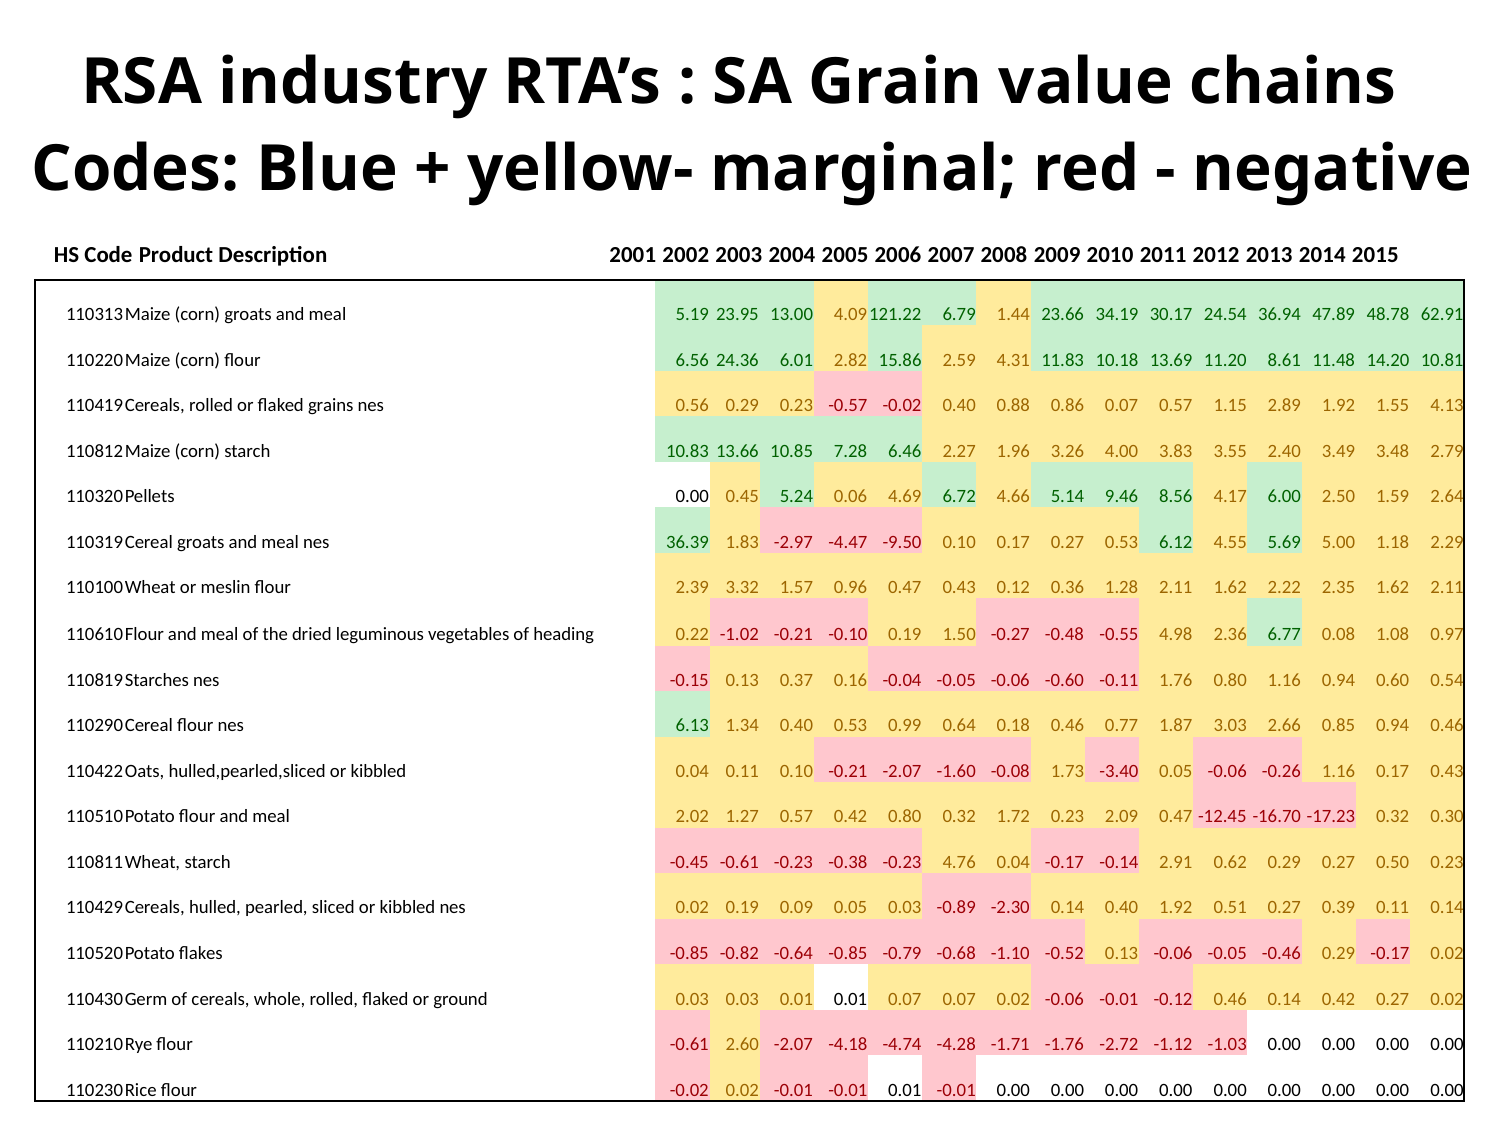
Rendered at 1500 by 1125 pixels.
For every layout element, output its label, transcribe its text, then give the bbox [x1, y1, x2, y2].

table_cell 0.18 [976, 691, 1031, 737]
table_cell -0.14 [1085, 828, 1139, 873]
table_cell -0.27 [976, 598, 1031, 646]
table_cell 3.83 [1139, 416, 1193, 462]
table_cell 0.05 [814, 873, 868, 919]
table_cell 0.40 [760, 691, 814, 737]
table_cell 11.83 [1031, 325, 1085, 371]
table_cell -4.18 [814, 1010, 868, 1055]
table_cell 1.34 [710, 691, 760, 737]
table_cell 0.53 [814, 691, 868, 737]
table_header 110313 [36, 286, 124, 325]
table_cell Rice flour [124, 1055, 655, 1100]
table_cell 0.54 [1410, 646, 1463, 691]
table_cell -0.21 [814, 737, 868, 782]
table_cell 6.56 [655, 325, 710, 371]
table_cell 6.12 [1139, 507, 1193, 553]
table_cell 0.42 [1302, 964, 1356, 1010]
table_cell 0.00 [1302, 1010, 1356, 1055]
table_cell 110812 [36, 416, 124, 462]
table_cell 0.01 [760, 964, 814, 1010]
table_cell 2.29 [1410, 507, 1463, 553]
table_cell 11.20 [1193, 325, 1247, 371]
table_cell 2.59 [922, 325, 976, 371]
table_header 1.44 [976, 286, 1031, 325]
table_cell 1.72 [976, 782, 1031, 828]
table_cell 6.46 [868, 416, 922, 462]
table_cell -0.17 [1031, 828, 1085, 873]
table_cell Cereal flour nes [124, 691, 655, 737]
table_cell -0.01 [1085, 964, 1139, 1010]
table_cell -9.50 [868, 507, 922, 553]
table_cell -0.52 [1031, 919, 1085, 964]
table_cell 0.00 [655, 462, 710, 507]
table_cell 0.14 [1247, 964, 1302, 1010]
table_cell -0.17 [1356, 919, 1410, 964]
table_cell 4.00 [1085, 416, 1139, 462]
table_cell -0.06 [1031, 964, 1085, 1010]
table_cell -1.10 [976, 919, 1031, 964]
table_cell Rye flour [124, 1010, 655, 1055]
table_cell 2.40 [1247, 416, 1302, 462]
table_cell 0.29 [1302, 919, 1356, 964]
table_cell 6.01 [760, 325, 814, 371]
table_cell 0.00 [1085, 1055, 1139, 1100]
table_cell 0.57 [760, 782, 814, 828]
table_header 24.54 [1193, 286, 1247, 325]
table_cell 0.03 [655, 964, 710, 1010]
table_cell 0.32 [922, 782, 976, 828]
table_cell 110430 [36, 964, 124, 1010]
table_cell -0.01 [814, 1055, 868, 1100]
table_cell 0.11 [1356, 873, 1410, 919]
table_cell 0.85 [1302, 691, 1356, 737]
table_cell Potato flakes [124, 919, 655, 964]
table_cell 2.79 [1410, 416, 1463, 462]
table_cell 10.83 [655, 416, 710, 462]
table_cell -0.82 [710, 919, 760, 964]
table_cell -0.45 [655, 828, 710, 873]
table_cell 0.05 [1139, 737, 1193, 782]
table_cell 0.40 [922, 371, 976, 416]
table_cell 3.55 [1193, 416, 1247, 462]
table_cell 24.36 [710, 325, 760, 371]
table_cell -0.79 [868, 919, 922, 964]
table_cell 0.47 [1139, 782, 1193, 828]
table_cell 0.01 [868, 1055, 922, 1100]
table_cell 0.10 [760, 737, 814, 782]
table_cell -2.30 [976, 873, 1031, 919]
table_cell 0.02 [1410, 964, 1463, 1010]
table_cell 0.01 [814, 964, 868, 1010]
table_cell 0.13 [1085, 919, 1139, 964]
table_cell 1.92 [1139, 873, 1193, 919]
table_cell -1.03 [1193, 1010, 1247, 1055]
table_cell -0.02 [655, 1055, 710, 1100]
table_cell 1.62 [1356, 553, 1410, 598]
text_box [0, 0, 1500, 1125]
table_cell -0.57 [814, 371, 868, 416]
table_cell -16.70 [1247, 782, 1302, 828]
text_box HS Code Product Description 2001 2002 2003 2004 2005 2006 2007 2008 2009 2010 2011 2012 2013 2014 2015 [39, 232, 1500, 275]
table_cell 14.20 [1356, 325, 1410, 371]
table_cell 0.96 [814, 553, 868, 598]
table_cell 0.03 [710, 964, 760, 1010]
table_cell 0.80 [868, 782, 922, 828]
table_cell 0.07 [1085, 371, 1139, 416]
table_cell 0.00 [1410, 1055, 1463, 1100]
table_cell 4.69 [868, 462, 922, 507]
table_cell -0.48 [1031, 598, 1085, 646]
table_cell 0.29 [1247, 828, 1302, 873]
table_cell -1.76 [1031, 1010, 1085, 1055]
table_cell 110422 [36, 737, 124, 782]
table_cell 1.15 [1193, 371, 1247, 416]
table_cell 6.00 [1247, 462, 1302, 507]
table_cell 0.23 [1031, 782, 1085, 828]
table_header 6.79 [922, 286, 976, 325]
table_cell Wheat or meslin flour [124, 553, 655, 598]
table_cell 0.27 [1247, 873, 1302, 919]
table_cell 1.62 [1193, 553, 1247, 598]
table_cell 0.97 [1410, 598, 1463, 646]
table_cell 0.16 [814, 646, 868, 691]
table_cell 0.23 [760, 371, 814, 416]
table_header Maize (corn) groats and meal [124, 286, 655, 325]
table_cell 1.16 [1302, 737, 1356, 782]
table_cell 1.55 [1356, 371, 1410, 416]
table_cell 0.07 [922, 964, 976, 1010]
table_cell -0.08 [976, 737, 1031, 782]
table_header 34.19 [1085, 286, 1139, 325]
table_cell 0.07 [868, 964, 922, 1010]
table_cell 0.02 [1410, 919, 1463, 964]
table_cell -12.45 [1193, 782, 1247, 828]
table_cell -0.04 [868, 646, 922, 691]
table_cell 0.32 [1356, 782, 1410, 828]
table_cell 0.29 [710, 371, 760, 416]
table_cell 2.39 [655, 553, 710, 598]
table_cell 3.49 [1302, 416, 1356, 462]
table_cell 0.64 [922, 691, 976, 737]
table_cell 0.00 [1031, 1055, 1085, 1100]
table_cell 15.86 [868, 325, 922, 371]
table_cell 0.02 [976, 964, 1031, 1010]
table_cell 0.27 [1302, 828, 1356, 873]
table_header 30.17 [1139, 286, 1193, 325]
table_cell 0.08 [1302, 598, 1356, 646]
table_cell 3.48 [1356, 416, 1410, 462]
table_cell 0.06 [814, 462, 868, 507]
table_cell 110610 [36, 598, 124, 646]
table_cell 5.24 [760, 462, 814, 507]
table_cell -0.26 [1247, 737, 1302, 782]
table_cell 0.23 [1410, 828, 1463, 873]
table_cell 0.86 [1031, 371, 1085, 416]
table_cell 1.83 [710, 507, 760, 553]
table_cell 1.50 [922, 598, 976, 646]
table_cell -0.15 [655, 646, 710, 691]
table_cell 3.26 [1031, 416, 1085, 462]
table_cell -0.06 [976, 646, 1031, 691]
table_cell -0.46 [1247, 919, 1302, 964]
table_cell 9.46 [1085, 462, 1139, 507]
table_cell 2.60 [710, 1010, 760, 1055]
table_cell 0.43 [922, 553, 976, 598]
table_cell 0.04 [655, 737, 710, 782]
table_cell 1.76 [1139, 646, 1193, 691]
table_cell -0.05 [1193, 919, 1247, 964]
table_cell 110811 [36, 828, 124, 873]
table_cell -0.10 [814, 598, 868, 646]
table_cell 0.53 [1085, 507, 1139, 553]
table_cell Maize (corn) flour [124, 325, 655, 371]
table_cell 0.00 [1139, 1055, 1193, 1100]
table_cell 5.69 [1247, 507, 1302, 553]
table_header 23.66 [1031, 286, 1085, 325]
table_cell -0.64 [760, 919, 814, 964]
table_cell 1.96 [976, 416, 1031, 462]
table_cell -0.06 [1193, 737, 1247, 782]
table_cell 8.56 [1139, 462, 1193, 507]
table_cell 0.00 [1410, 1010, 1463, 1055]
table_cell Starches nes [124, 646, 655, 691]
table_cell 0.12 [976, 553, 1031, 598]
table_header 62.91 [1410, 286, 1463, 325]
table_cell 0.99 [868, 691, 922, 737]
text_box RSA industry RTA’s : SA Grain value chains Codes: Blue + yellow- marginal; red - negative [16, 27, 1500, 286]
table_cell 13.69 [1139, 325, 1193, 371]
table_cell -2.07 [868, 737, 922, 782]
table_cell 0.27 [1356, 964, 1410, 1010]
table_cell Germ of cereals, whole, rolled, flaked or ground [124, 964, 655, 1010]
table_cell 1.59 [1356, 462, 1410, 507]
table_cell 8.61 [1247, 325, 1302, 371]
table_cell 0.19 [710, 873, 760, 919]
table_cell -0.21 [760, 598, 814, 646]
table_cell 0.36 [1031, 553, 1085, 598]
table_cell 0.43 [1410, 737, 1463, 782]
table_cell Maize (corn) starch [124, 416, 655, 462]
table_cell 0.00 [1247, 1055, 1302, 1100]
table_cell 1.27 [710, 782, 760, 828]
table_cell 10.18 [1085, 325, 1139, 371]
table_cell 0.46 [1031, 691, 1085, 737]
table_cell -4.47 [814, 507, 868, 553]
table_header 48.78 [1356, 286, 1410, 325]
table_cell 2.11 [1139, 553, 1193, 598]
table_cell 5.00 [1302, 507, 1356, 553]
table_cell 0.00 [1247, 1010, 1302, 1055]
table_cell -0.55 [1085, 598, 1139, 646]
table_cell 0.09 [760, 873, 814, 919]
table_cell 0.00 [1302, 1055, 1356, 1100]
table_cell 0.60 [1356, 646, 1410, 691]
table_cell 0.39 [1302, 873, 1356, 919]
table_cell 13.66 [710, 416, 760, 462]
table_cell -0.38 [814, 828, 868, 873]
table_cell 4.76 [922, 828, 976, 873]
table_cell 110320 [36, 462, 124, 507]
table_cell Pellets [124, 462, 655, 507]
table_cell -0.61 [710, 828, 760, 873]
table_cell 110290 [36, 691, 124, 737]
table_cell 0.77 [1085, 691, 1139, 737]
table_cell 10.85 [760, 416, 814, 462]
table_cell 0.11 [710, 737, 760, 782]
table_cell 0.00 [976, 1055, 1031, 1100]
table_cell 110220 [36, 325, 124, 371]
table_header 36.94 [1247, 286, 1302, 325]
table_cell -3.40 [1085, 737, 1139, 782]
table_cell 4.98 [1139, 598, 1193, 646]
table_cell -0.02 [868, 371, 922, 416]
table_cell 0.88 [976, 371, 1031, 416]
table_cell 2.64 [1410, 462, 1463, 507]
table_cell -1.71 [976, 1010, 1031, 1055]
table_cell 0.42 [814, 782, 868, 828]
table_cell 0.27 [1031, 507, 1085, 553]
table_cell 0.51 [1193, 873, 1247, 919]
table_cell 110429 [36, 873, 124, 919]
table_cell 4.17 [1193, 462, 1247, 507]
table_cell 110819 [36, 646, 124, 691]
table_cell 0.46 [1410, 691, 1463, 737]
table_cell 0.02 [710, 1055, 760, 1100]
table_cell 2.36 [1193, 598, 1247, 646]
table_cell -0.06 [1139, 919, 1193, 964]
table_cell 0.50 [1356, 828, 1410, 873]
table_cell 10.81 [1410, 325, 1463, 371]
table_cell 2.11 [1410, 553, 1463, 598]
table_cell 3.03 [1193, 691, 1247, 737]
table_cell 0.19 [868, 598, 922, 646]
table_cell 1.18 [1356, 507, 1410, 553]
table_cell 6.77 [1247, 598, 1302, 646]
table_cell 0.14 [1031, 873, 1085, 919]
table_cell 2.82 [814, 325, 868, 371]
table_cell 2.89 [1247, 371, 1302, 416]
table_cell -0.23 [868, 828, 922, 873]
table_cell -2.97 [760, 507, 814, 553]
table_cell -0.68 [922, 919, 976, 964]
table_cell 0.00 [1193, 1055, 1247, 1100]
table_cell Cereals, rolled or flaked grains nes [124, 371, 655, 416]
table_cell 110210 [36, 1010, 124, 1055]
table_cell -2.72 [1085, 1010, 1139, 1055]
table_cell 0.37 [760, 646, 814, 691]
table_cell 0.02 [655, 873, 710, 919]
table_cell 5.14 [1031, 462, 1085, 507]
table_cell 6.72 [922, 462, 976, 507]
table_cell 0.00 [1356, 1055, 1410, 1100]
table_cell 2.02 [655, 782, 710, 828]
table_cell -0.85 [655, 919, 710, 964]
table_cell 1.92 [1302, 371, 1356, 416]
table_cell 1.08 [1356, 598, 1410, 646]
table_cell -4.74 [868, 1010, 922, 1055]
table_cell 0.45 [710, 462, 760, 507]
table_cell -1.12 [1139, 1010, 1193, 1055]
table_cell 0.56 [655, 371, 710, 416]
table_cell 110230 [36, 1055, 124, 1100]
table_cell -0.85 [814, 919, 868, 964]
table_cell 0.17 [1356, 737, 1410, 782]
table_cell -0.12 [1139, 964, 1193, 1010]
table_cell 1.16 [1247, 646, 1302, 691]
table_cell 110419 [36, 371, 124, 416]
table_header 121.22 [868, 286, 922, 325]
table_cell 110510 [36, 782, 124, 828]
table_cell 1.87 [1139, 691, 1193, 737]
table_cell 3.32 [710, 553, 760, 598]
table_cell Cereal groats and meal nes [124, 507, 655, 553]
table_cell 4.31 [976, 325, 1031, 371]
table_cell 0.94 [1356, 691, 1410, 737]
table_cell -0.11 [1085, 646, 1139, 691]
table_header 4.09 [814, 286, 868, 325]
table_cell 7.28 [814, 416, 868, 462]
table_cell 1.57 [760, 553, 814, 598]
table_header 13.00 [760, 286, 814, 325]
table_cell -2.07 [760, 1010, 814, 1055]
table_cell 2.27 [922, 416, 976, 462]
table_cell -0.61 [655, 1010, 710, 1055]
table_cell 2.35 [1302, 553, 1356, 598]
table_cell 110100 [36, 553, 124, 598]
table_cell 2.22 [1247, 553, 1302, 598]
table_cell -0.60 [1031, 646, 1085, 691]
table_cell 1.28 [1085, 553, 1139, 598]
table_cell 110319 [36, 507, 124, 553]
table_cell 110520 [36, 919, 124, 964]
table_cell -17.23 [1302, 782, 1356, 828]
table_cell 0.10 [922, 507, 976, 553]
table_cell -0.01 [922, 1055, 976, 1100]
table_cell 0.94 [1302, 646, 1356, 691]
table_cell 6.13 [655, 691, 710, 737]
table_cell 0.30 [1410, 782, 1463, 828]
table_cell Cereals, hulled, pearled, sliced or kibbled nes [124, 873, 655, 919]
table_cell 0.14 [1410, 873, 1463, 919]
table_cell 0.57 [1139, 371, 1193, 416]
table_header 47.89 [1302, 286, 1356, 325]
table_cell 1.73 [1031, 737, 1085, 782]
table_cell 0.22 [655, 598, 710, 646]
table_cell 0.62 [1193, 828, 1247, 873]
table_cell Flour and meal of the dried leguminous vegetables of heading [124, 598, 655, 646]
table_cell -0.05 [922, 646, 976, 691]
table_cell 0.13 [710, 646, 760, 691]
table_cell -0.01 [760, 1055, 814, 1100]
table_cell 4.55 [1193, 507, 1247, 553]
table_cell 2.66 [1247, 691, 1302, 737]
table_cell 4.13 [1410, 371, 1463, 416]
table_cell -4.28 [922, 1010, 976, 1055]
table_cell Potato flour and meal [124, 782, 655, 828]
table_cell -1.02 [710, 598, 760, 646]
table_cell 4.66 [976, 462, 1031, 507]
table_cell 36.39 [655, 507, 710, 553]
table_cell 2.91 [1139, 828, 1193, 873]
table_cell 0.03 [868, 873, 922, 919]
table_cell 0.80 [1193, 646, 1247, 691]
table_cell 0.04 [976, 828, 1031, 873]
table_cell 2.50 [1302, 462, 1356, 507]
table_cell -1.60 [922, 737, 976, 782]
table_header 5.19 [655, 286, 710, 325]
table_cell 0.47 [868, 553, 922, 598]
table_cell 0.46 [1193, 964, 1247, 1010]
table_cell 2.09 [1085, 782, 1139, 828]
table_header 23.95 [710, 286, 760, 325]
table_cell 11.48 [1302, 325, 1356, 371]
table_cell -0.89 [922, 873, 976, 919]
table_cell 0.17 [976, 507, 1031, 553]
table_cell -0.23 [760, 828, 814, 873]
table_cell Oats, hulled,pearled,sliced or kibbled [124, 737, 655, 782]
table_cell Wheat, starch [124, 828, 655, 873]
table_cell 0.40 [1085, 873, 1139, 919]
table_cell 0.00 [1356, 1010, 1410, 1055]
